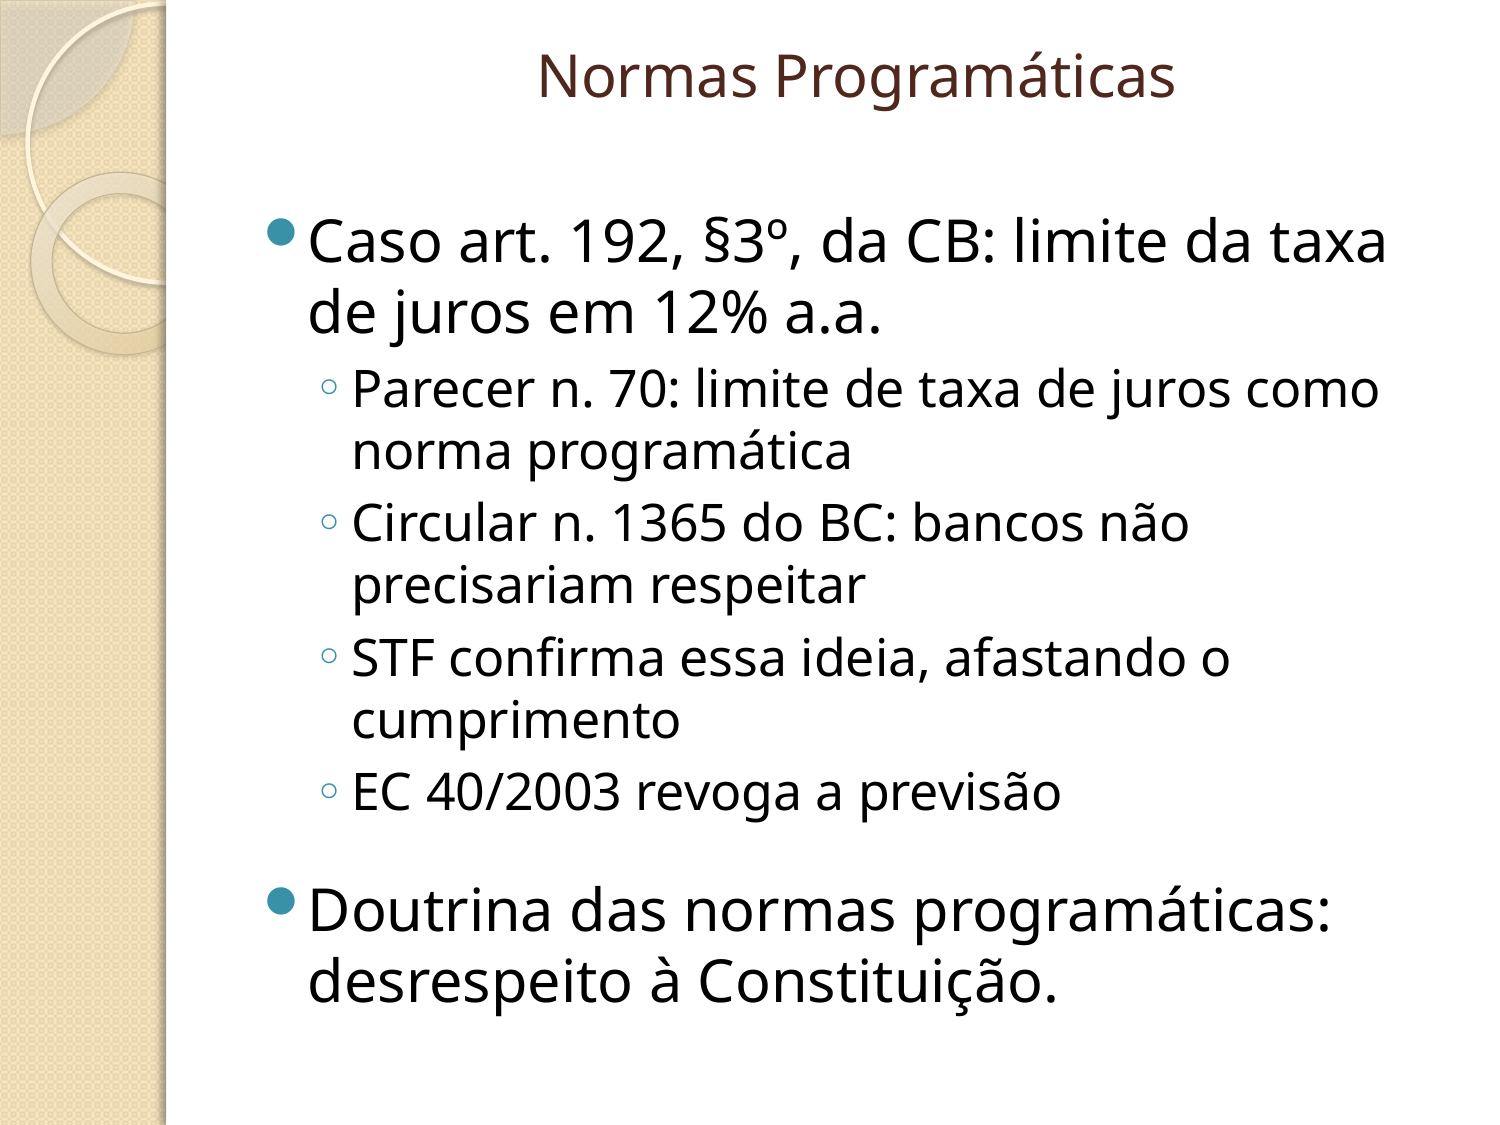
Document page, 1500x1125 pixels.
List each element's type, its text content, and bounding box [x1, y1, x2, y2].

list Normas Programáticas Caso art. 192, §3º, da CB: limite da taxa de juros em 12% a.a. Parecer n. 70: limite de taxa de juros como norma programática Circular n. 1365 do BC: bancos não precisariam respeitar STF confirma essa ideia, afastando o cumprimento EC 40/2003 revoga a previsão Doutrina das normas programáticas: desrespeito à Constituição. [235, 30, 1466, 1025]
